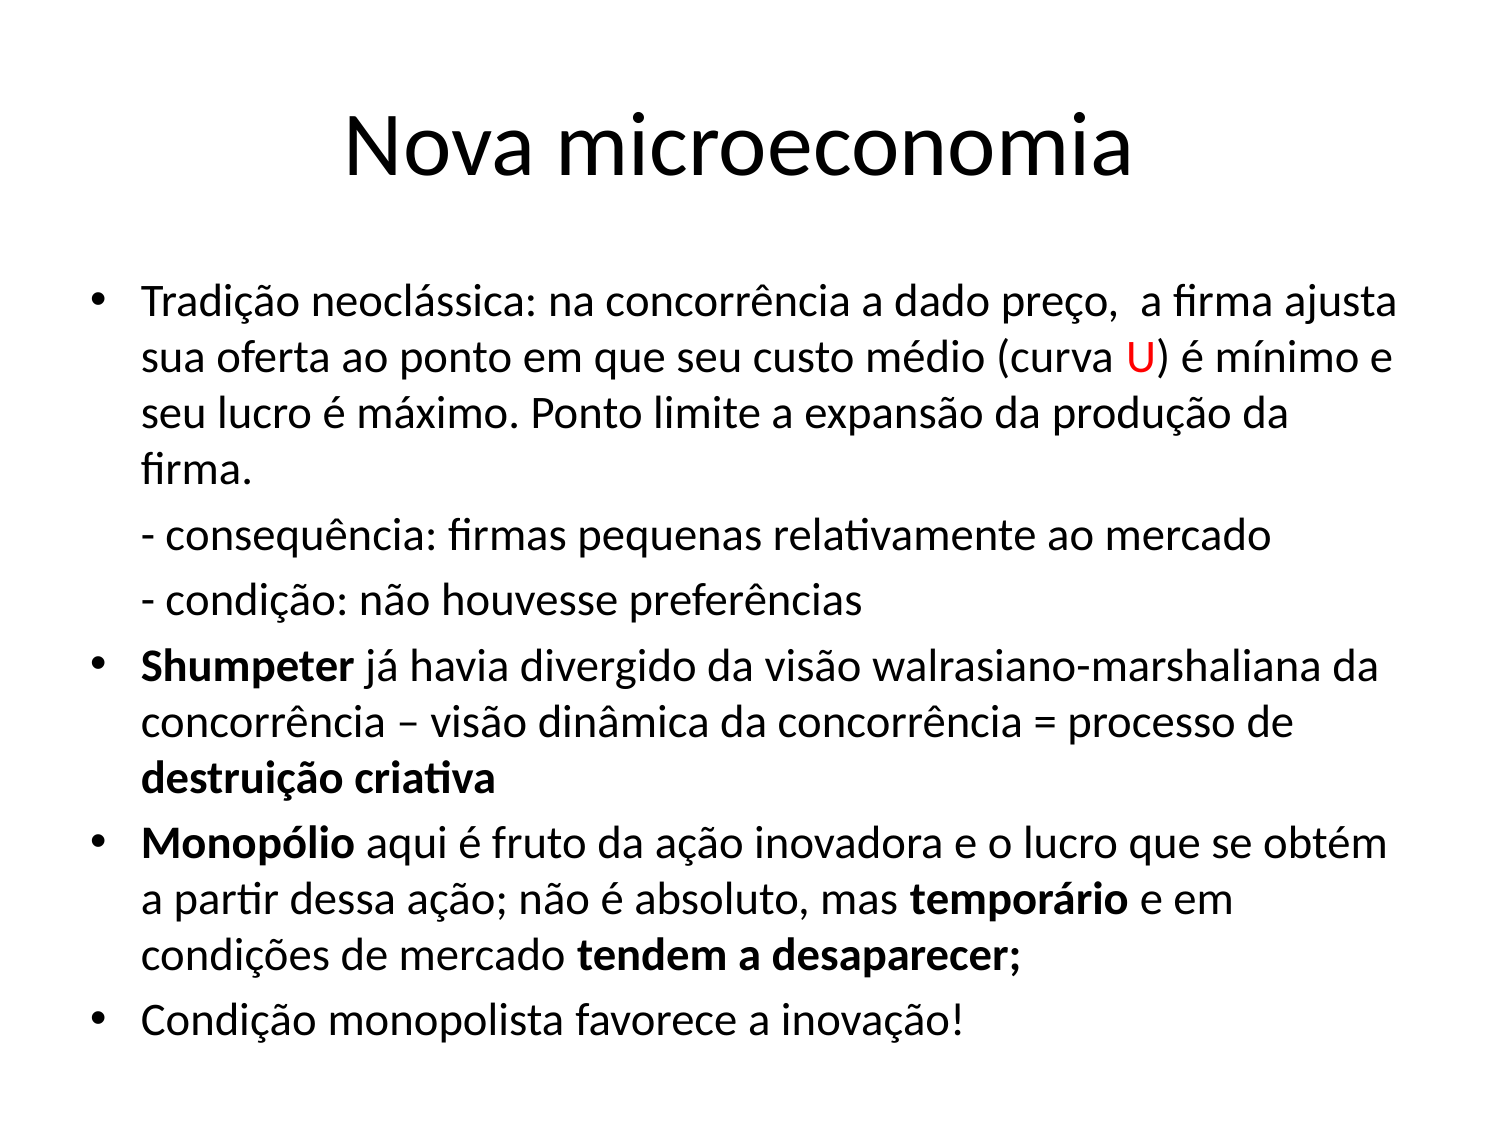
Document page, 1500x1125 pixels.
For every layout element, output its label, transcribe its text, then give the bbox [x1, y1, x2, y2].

title Nova microeconomia [75, 45, 1425, 233]
list Tradição neoclássica: na concorrência a dado preço, a firma ajusta sua oferta ao ponto em que seu custo médio (curva U) é mínimo e seu lucro é máximo. Ponto limite a expansão da produção da firma. - consequência: firmas pequenas relativamente ao mercado - condição: não houvesse preferências Shumpeter já havia divergido da visão walrasiano-marshaliana da concorrência – visão dinâmica da concorrência = processo de destruição criativa Monopólio aqui é fruto da ação inovadora e o lucro que se obtém a partir dessa ação; não é absoluto, mas temporário e em condições de mercado tendem a desaparecer; Condição monopolista favorece a inovação! [75, 262, 1425, 1059]
